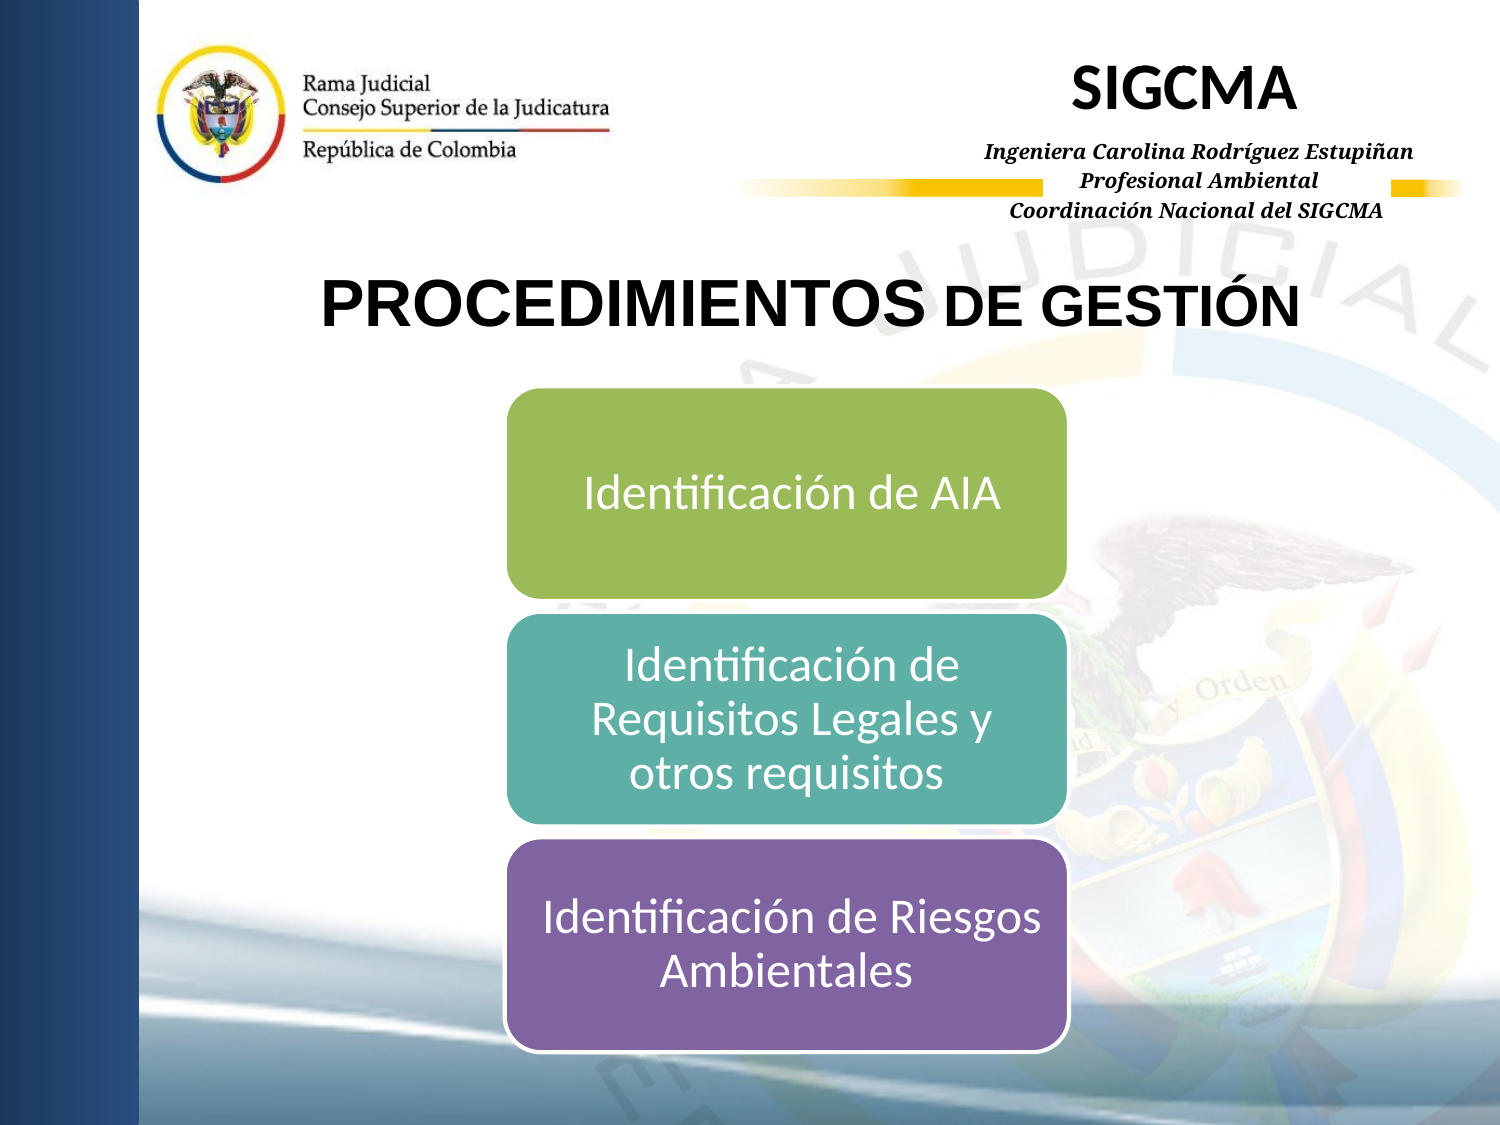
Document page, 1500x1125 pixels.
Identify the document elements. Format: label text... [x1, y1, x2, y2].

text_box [256, 385, 1318, 1053]
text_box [688, 35, 1476, 238]
picture [139, 0, 1500, 1125]
subtitle PROCEDIMIENTOS DE GESTIÓN [256, 252, 1382, 367]
